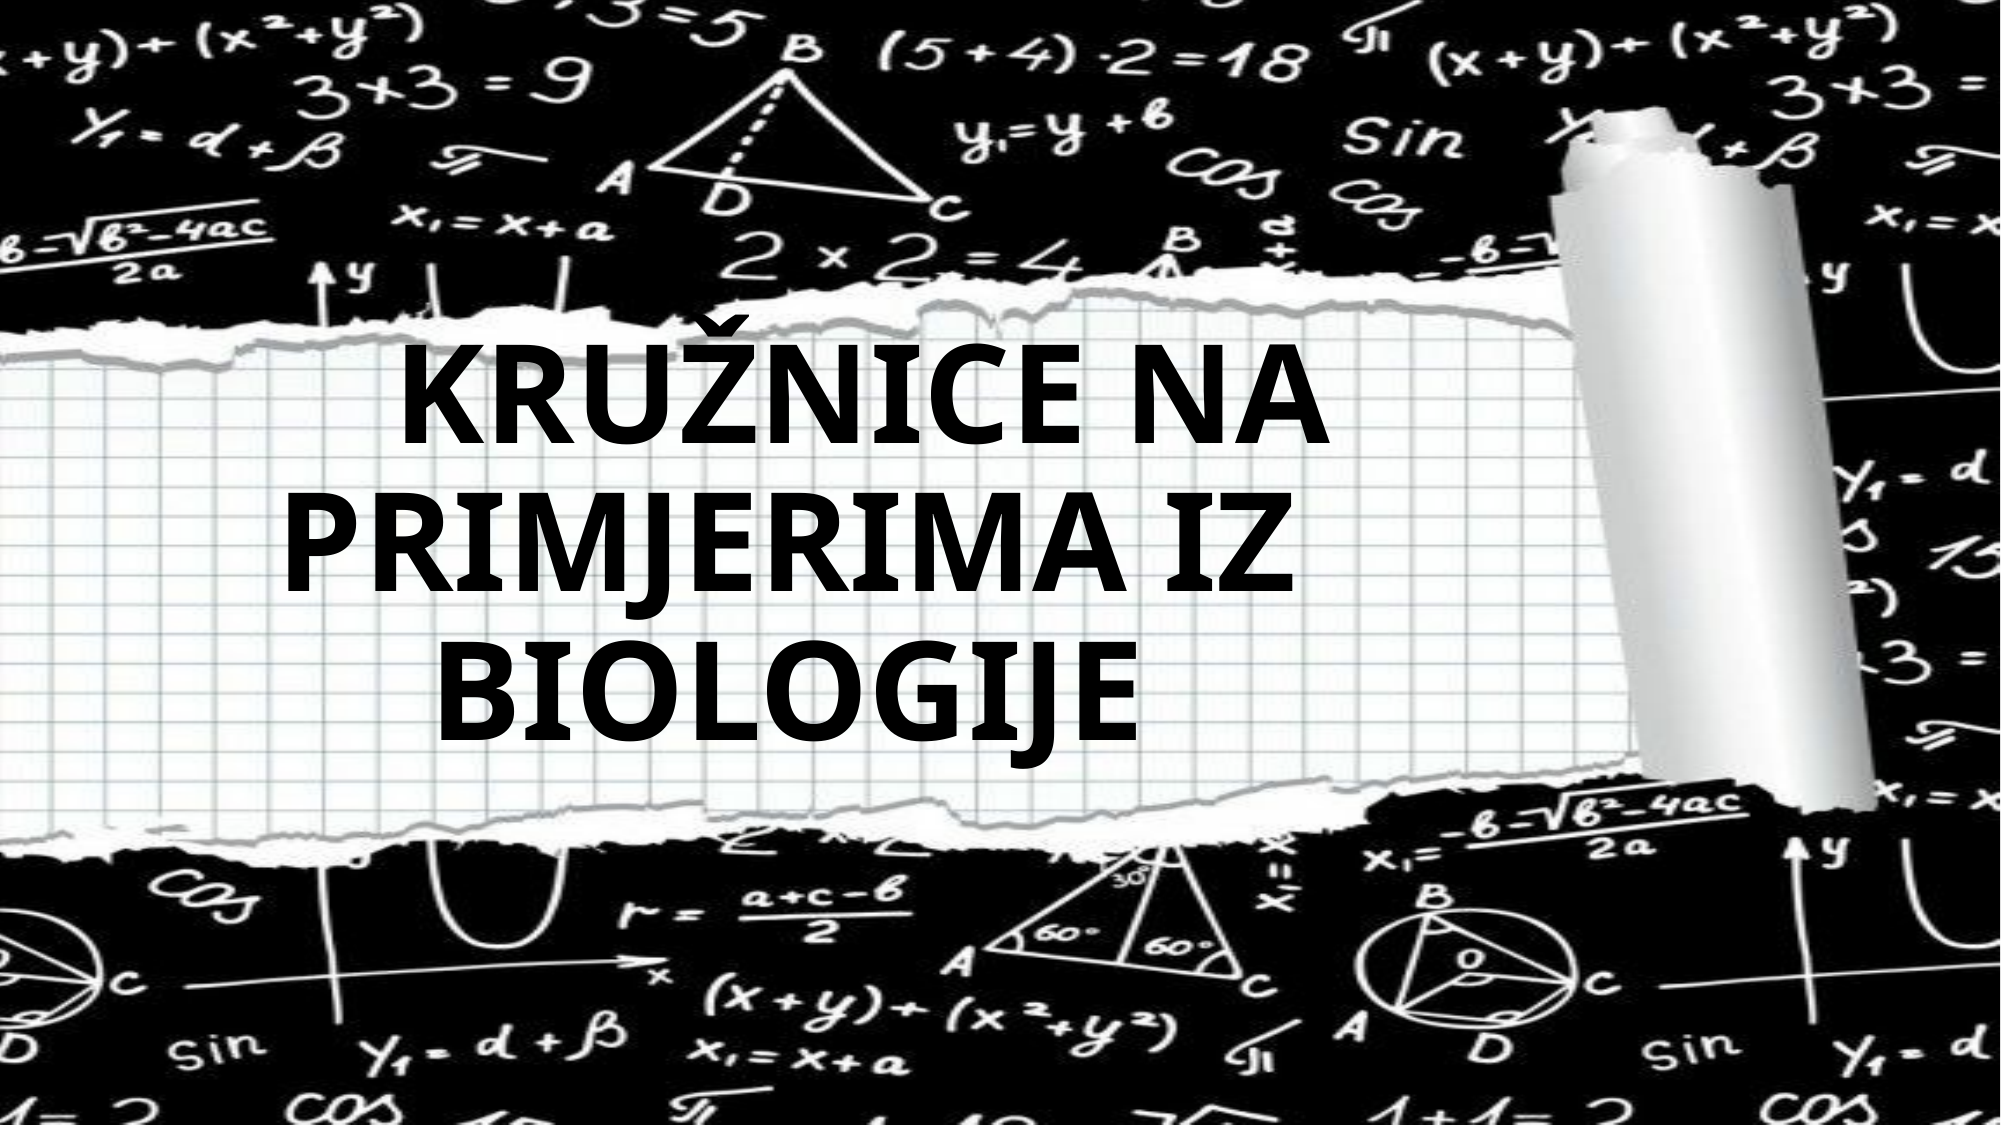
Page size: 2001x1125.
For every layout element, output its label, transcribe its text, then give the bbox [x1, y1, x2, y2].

picture [0, 0, 2001, 1125]
title KRUŽNICE NA PRIMJERIMA IZ BIOLOGIJE [37, 385, 1537, 778]
